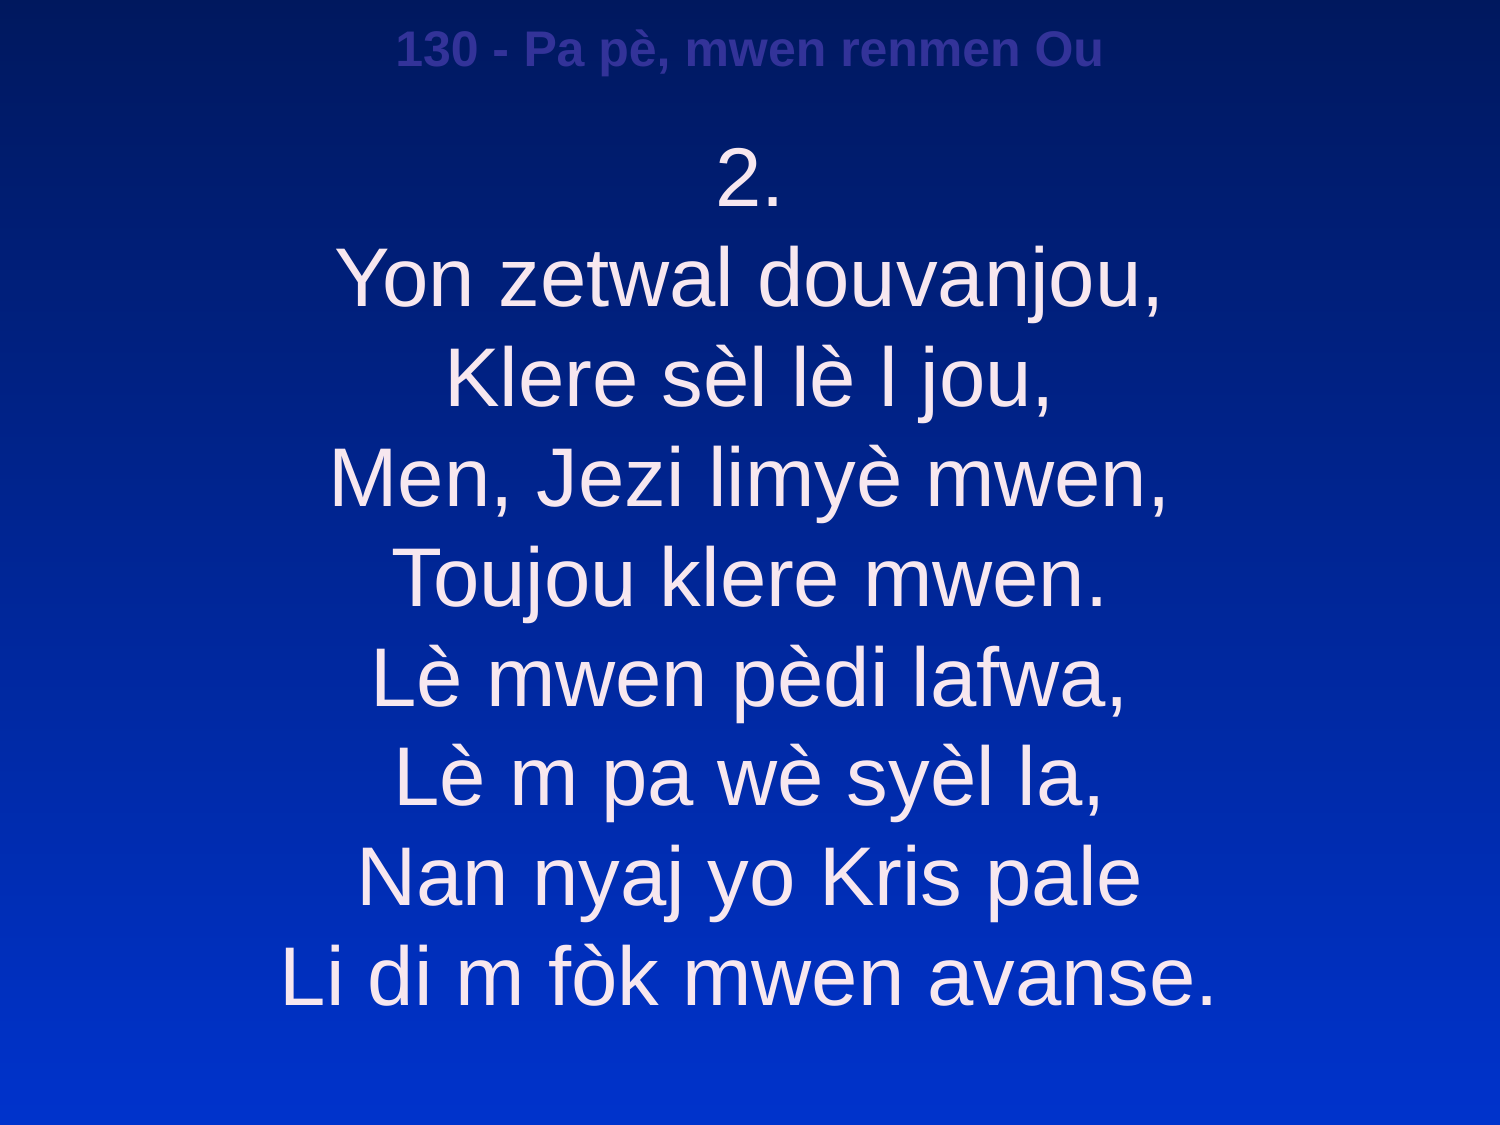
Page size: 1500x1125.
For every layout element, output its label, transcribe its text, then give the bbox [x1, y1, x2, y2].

text_box 2. Yon zetwal douvanjou, Klere sèl lè l jou, Men, Jezi limyè mwen, Toujou klere mwen. Lè mwen pèdi lafwa, Lè m pa wè syèl la, Nan nyaj yo Kris pale Li di m fòk mwen avanse. [79, 115, 1421, 1030]
text_box 130 - Pa pè, mwen renmen Ou [0, 9, 1500, 79]
